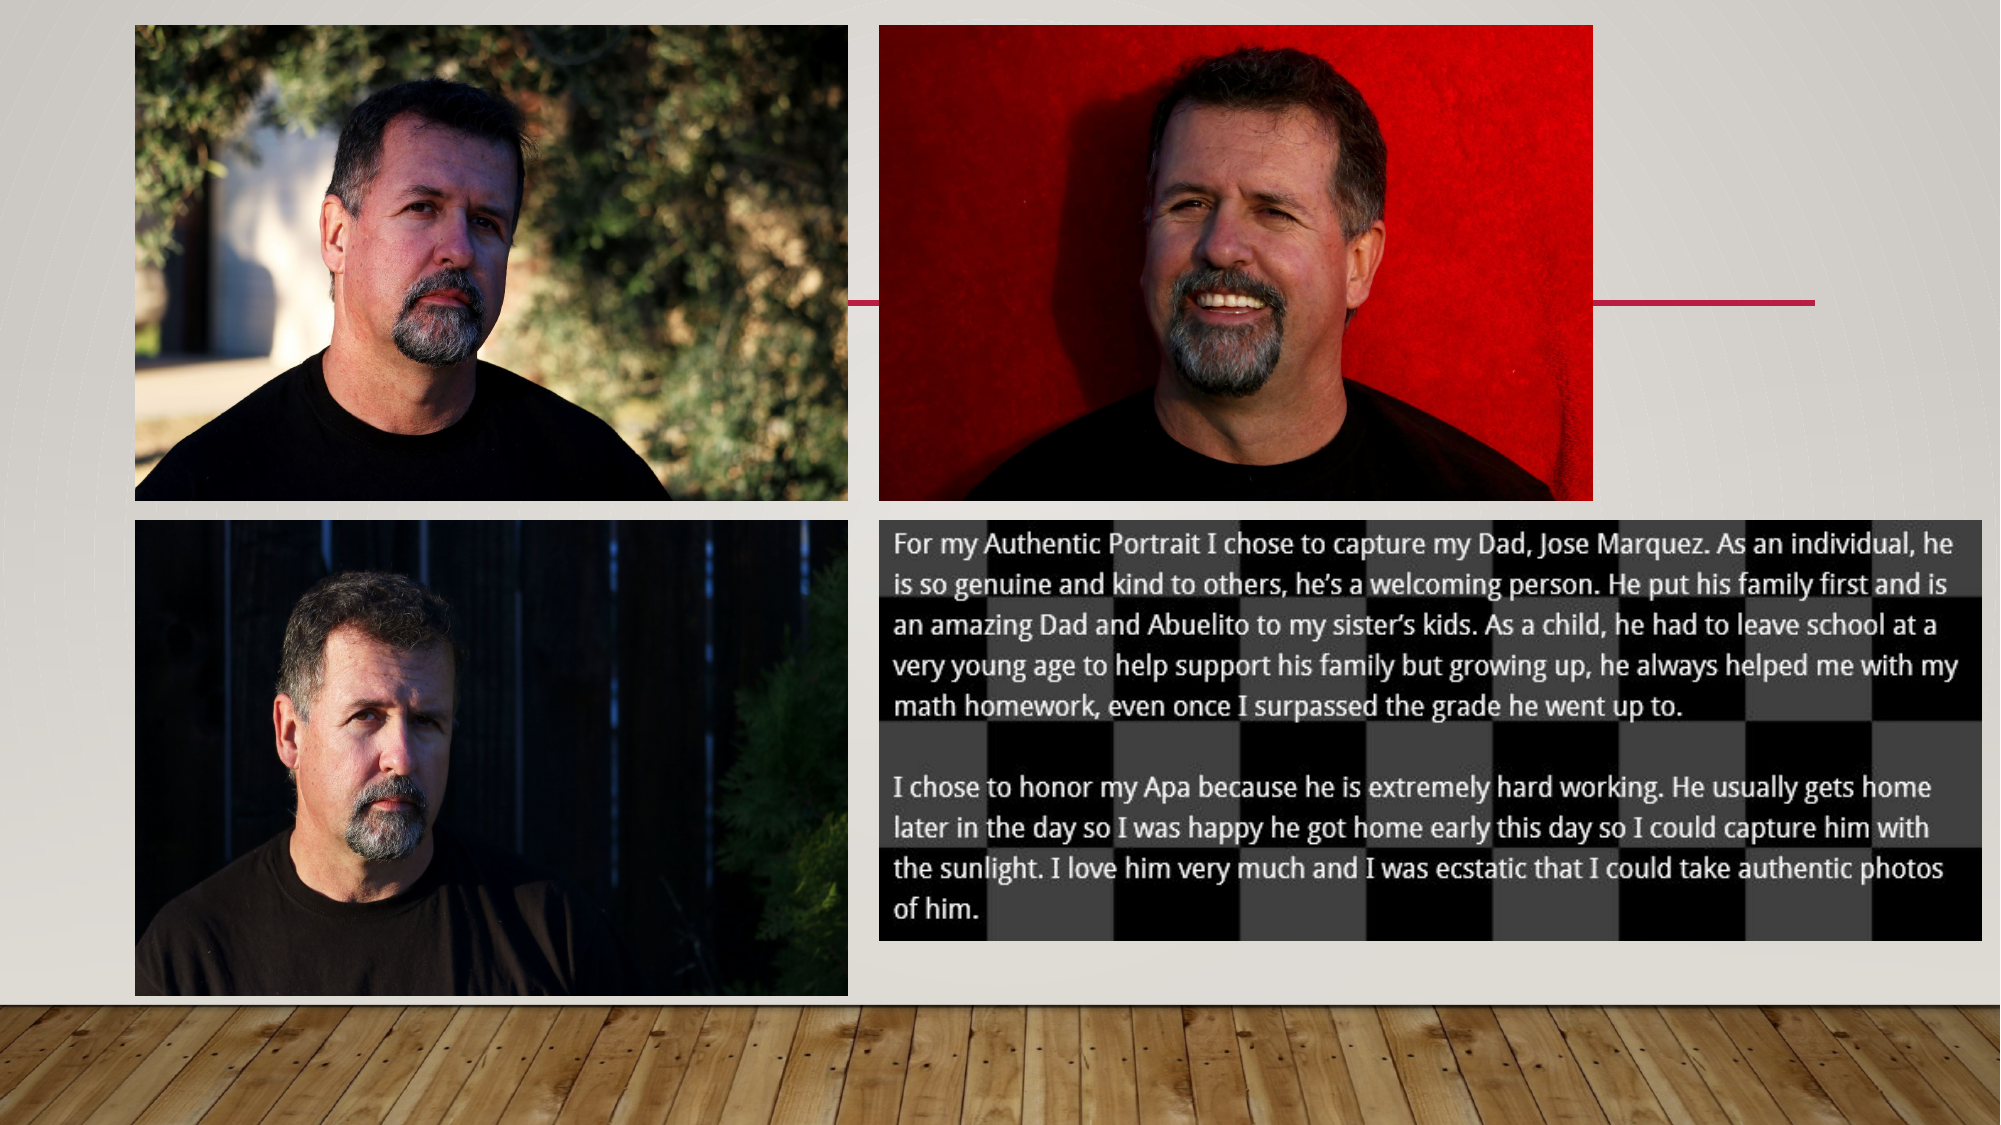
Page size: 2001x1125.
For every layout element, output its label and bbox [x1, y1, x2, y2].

picture [134, 25, 849, 502]
picture [879, 520, 1982, 942]
picture [134, 520, 849, 996]
picture [0, 1005, 2000, 1125]
picture [879, 25, 1593, 502]
